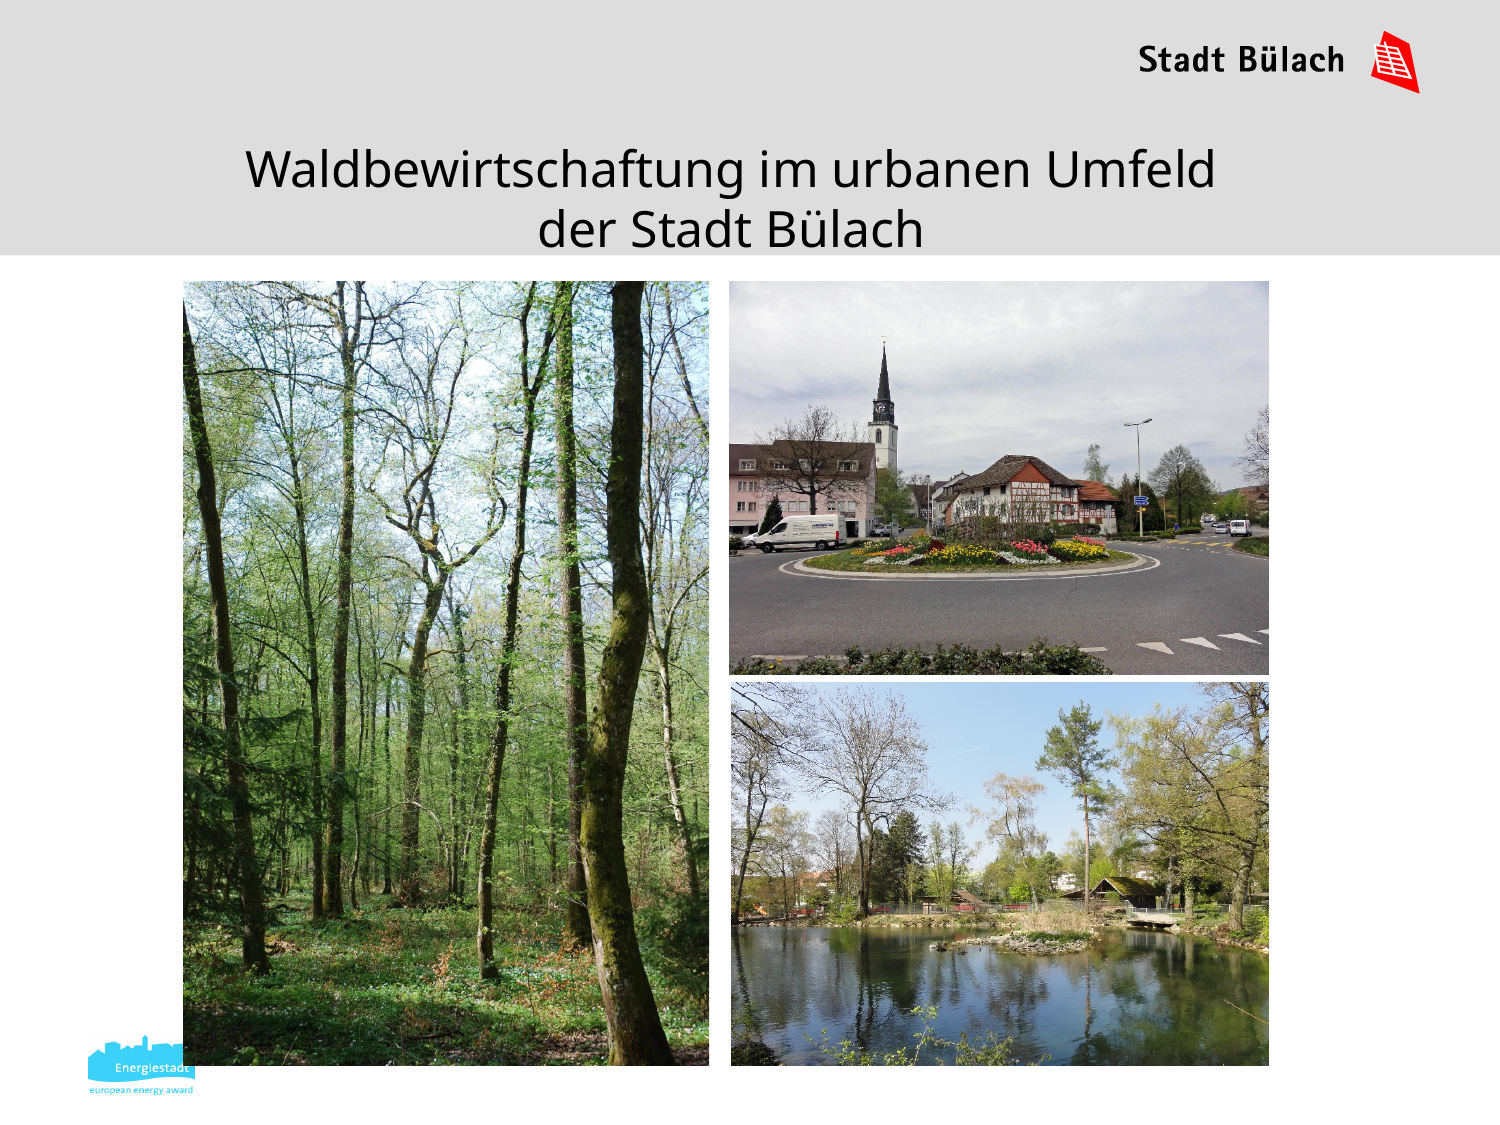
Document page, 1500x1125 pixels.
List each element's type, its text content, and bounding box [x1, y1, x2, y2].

title Waldbewirtschaftung im urbanen Umfeld der Stadt Bülach [206, 44, 1257, 350]
picture [731, 682, 1269, 1067]
picture [88, 281, 710, 1095]
picture [728, 281, 1269, 675]
